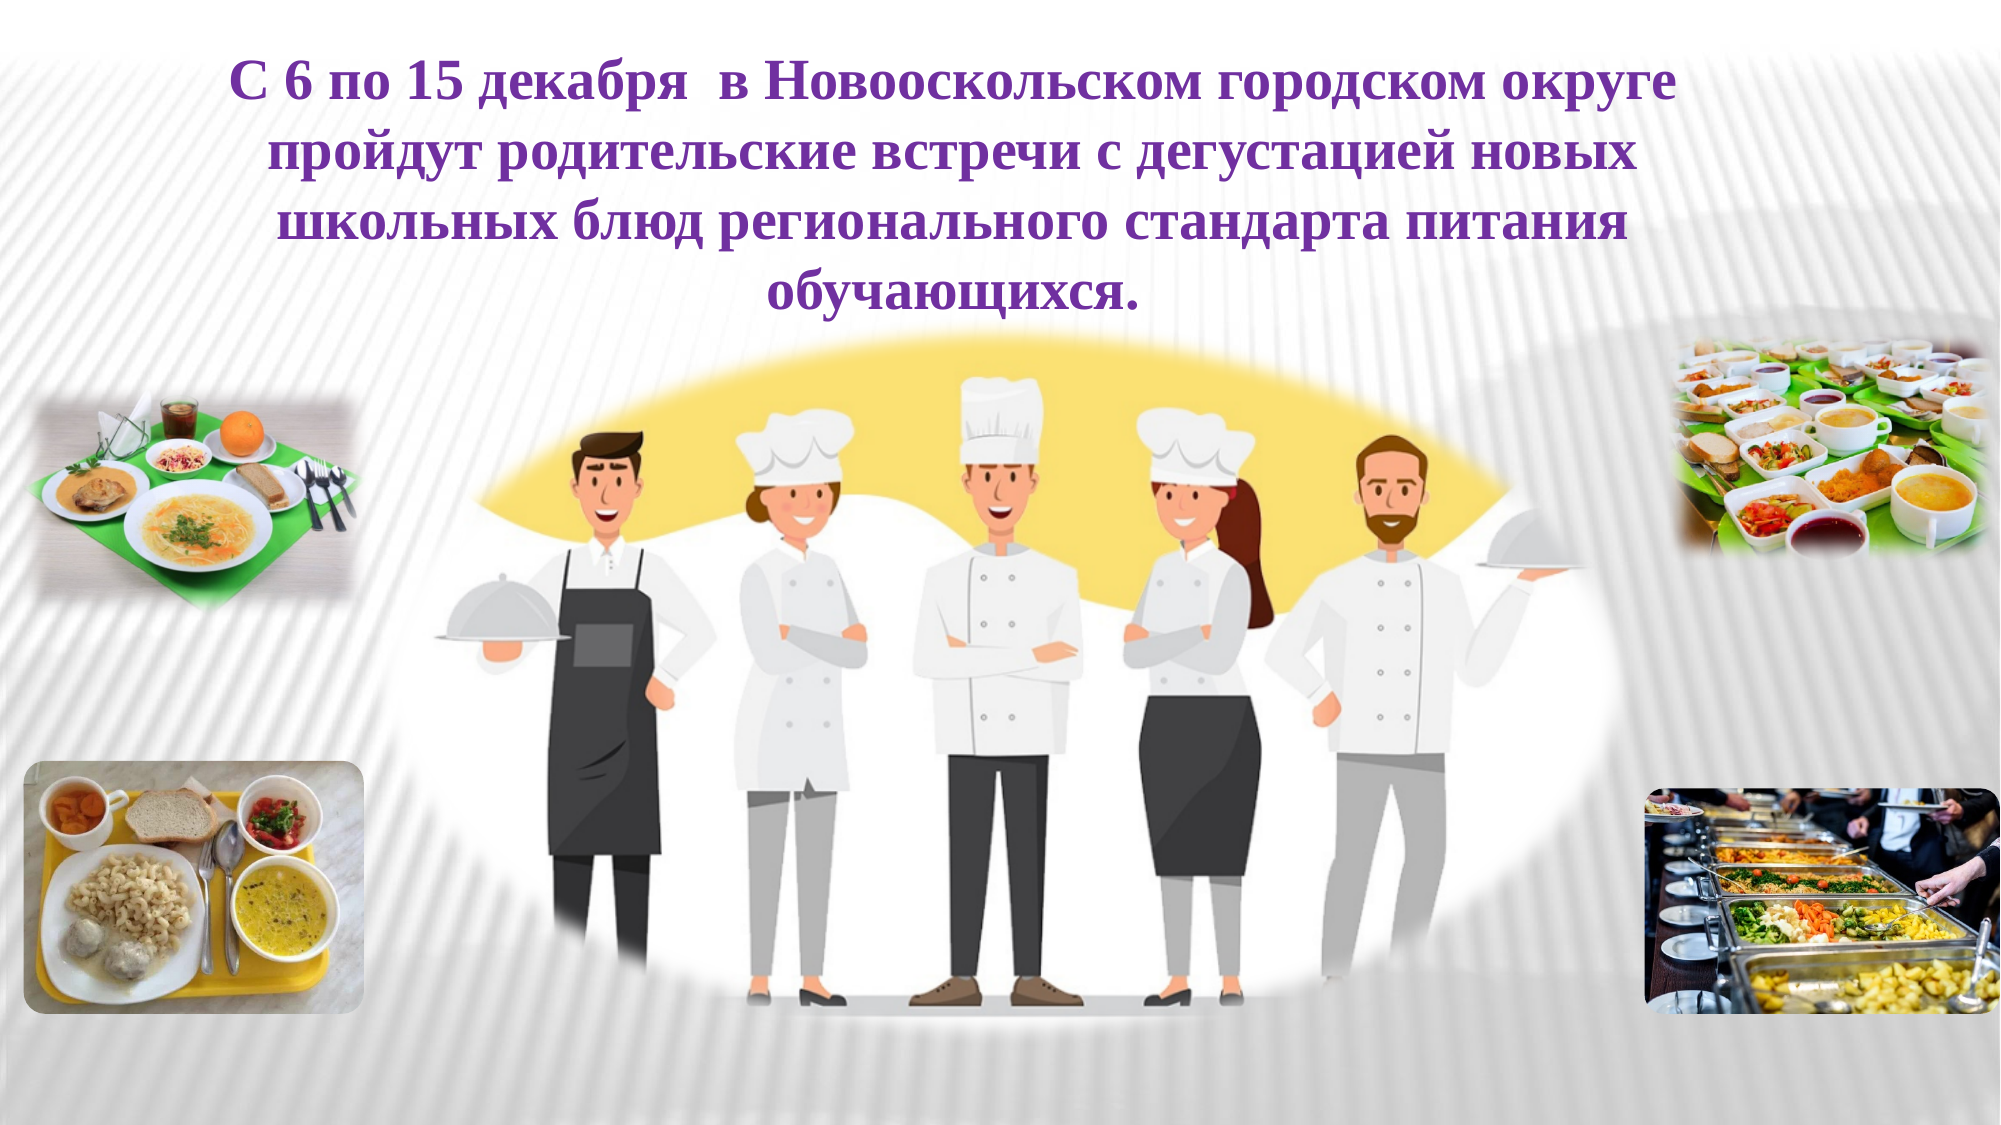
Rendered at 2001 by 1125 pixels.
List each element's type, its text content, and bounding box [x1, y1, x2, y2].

picture [1665, 331, 1995, 564]
picture [1644, 788, 2000, 1015]
text_box С 6 по 15 декабря в Новооскольском городском округе пройдут родительские встречи с дегустацией новых школьных блюд регионального стандарта питания обучающихся. [155, 33, 1751, 329]
picture [16, 317, 1640, 1047]
